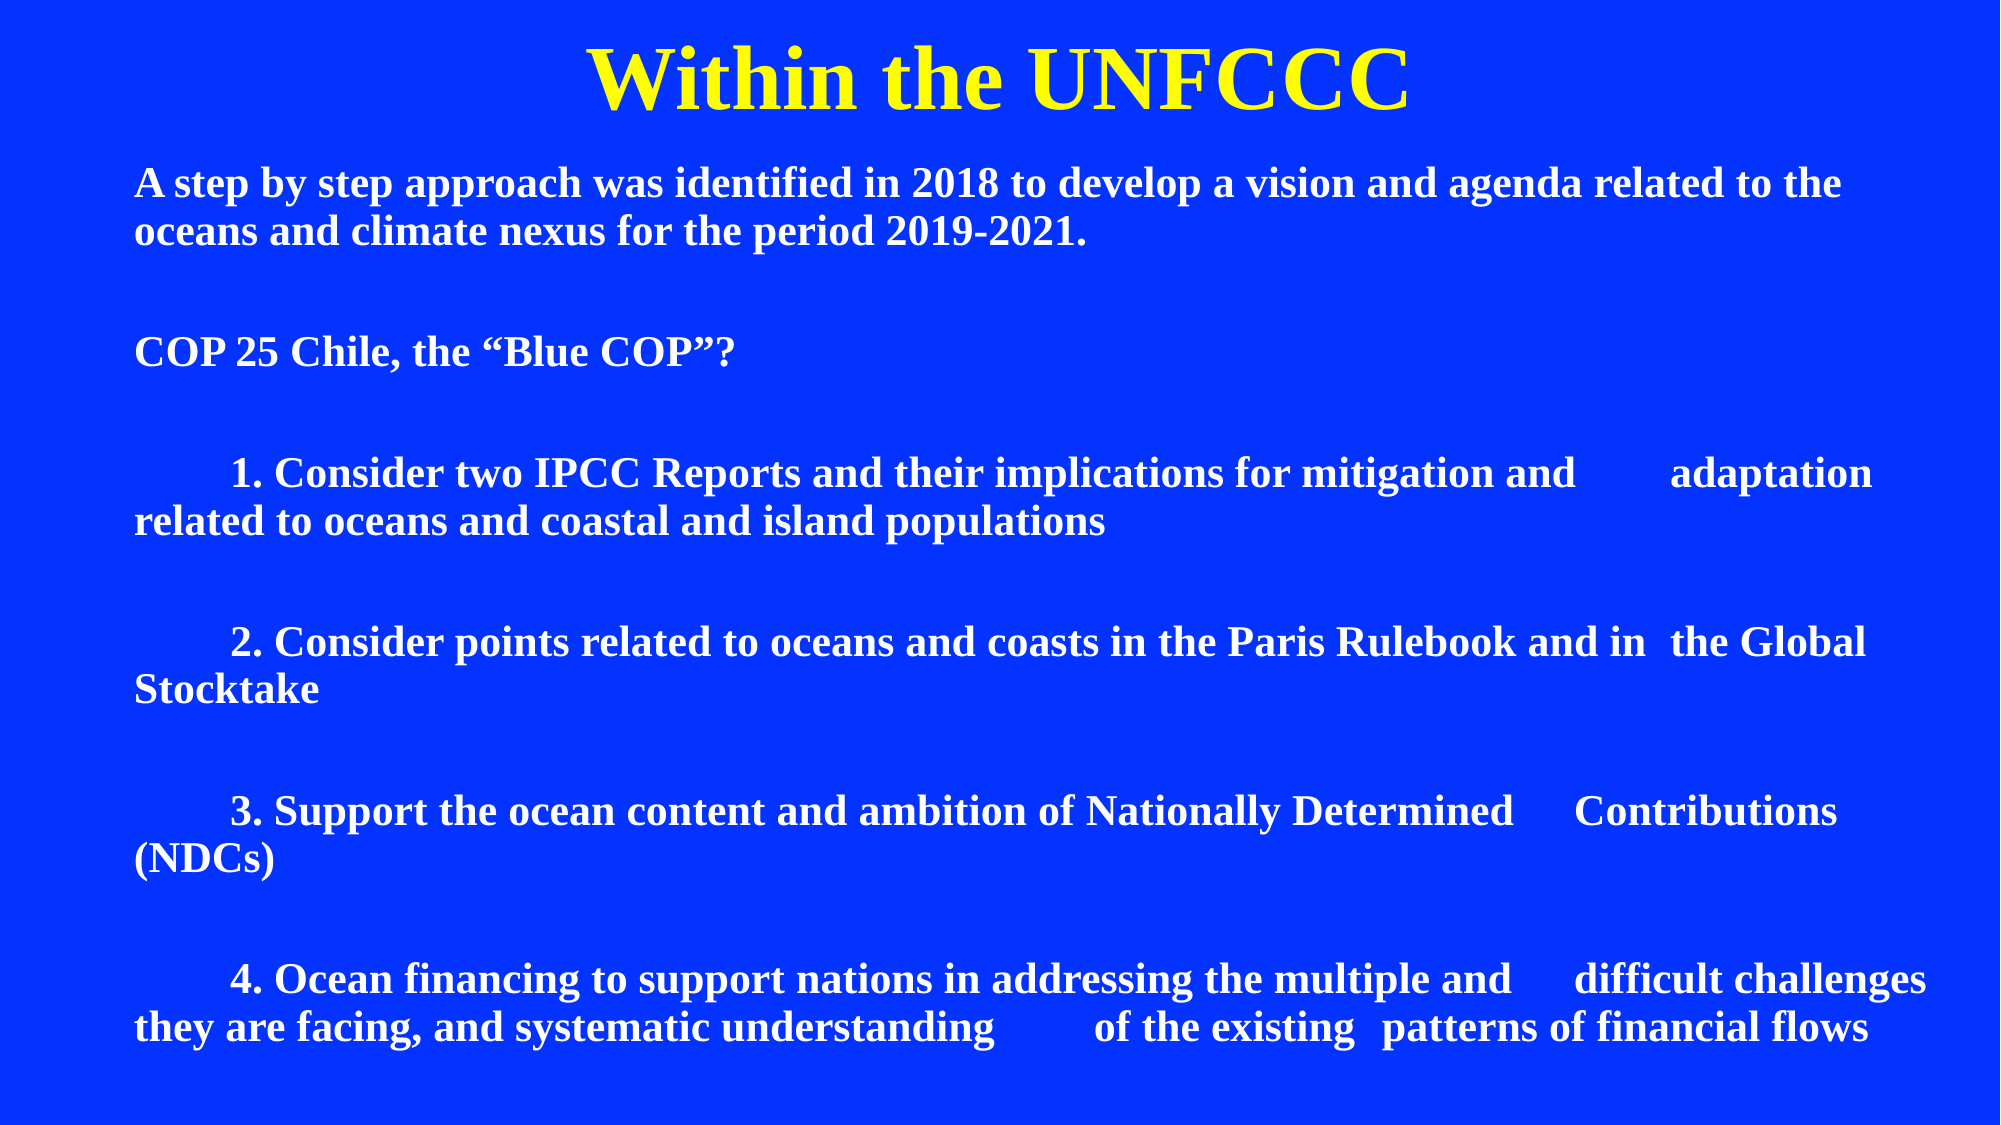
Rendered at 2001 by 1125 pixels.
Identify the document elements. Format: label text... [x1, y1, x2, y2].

list A step by step approach was identified in 2018 to develop a vision and agenda related to the oceans and climate nexus for the period 2019-2021. COP 25 Chile, the “Blue COP”? 1. Consider two IPCC Reports and their implications for mitigation and adaptation related to oceans and coastal and island populations 2. Consider points related to oceans and coasts in the Paris Rulebook and in the Global Stocktake 3. Support the ocean content and ambition of Nationally Determined Contributions (NDCs) 4. Ocean financing to support nations in addressing the multiple and difficult challenges they are facing, and systematic understanding of the existing patterns of financial flows [118, 152, 1945, 1074]
title Within the UNFCCC [137, 0, 1863, 152]
